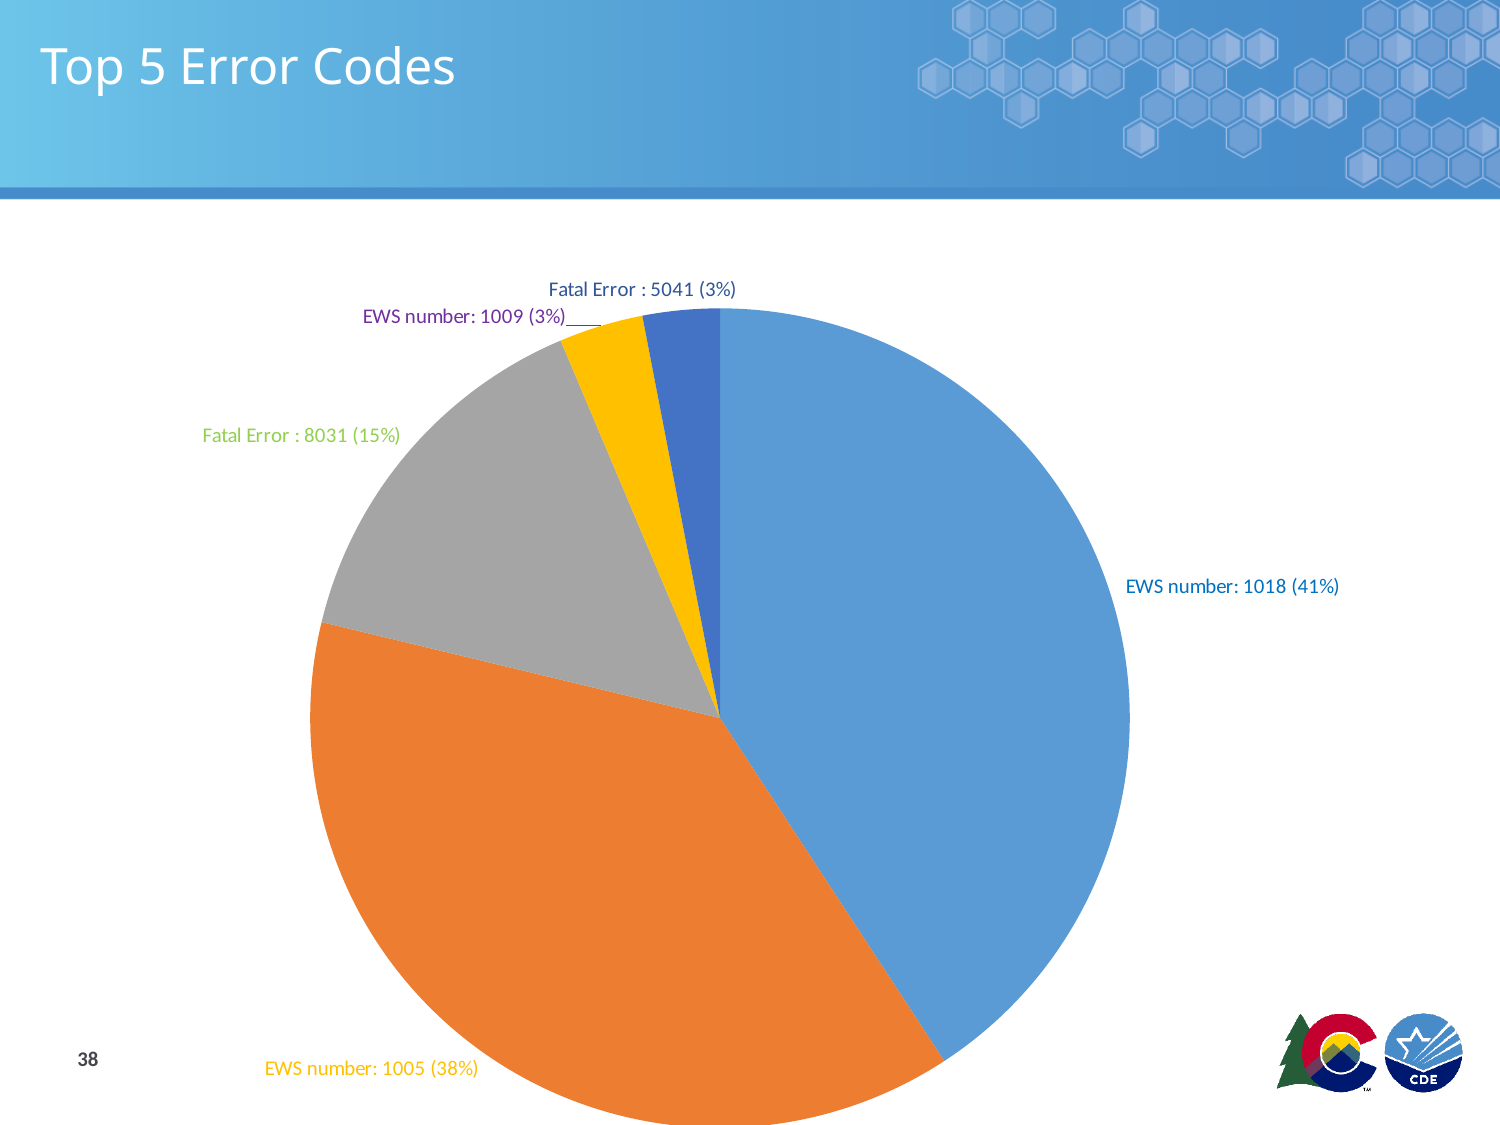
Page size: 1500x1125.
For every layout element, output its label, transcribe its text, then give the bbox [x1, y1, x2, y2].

title Top 5 Error Codes [40, 41, 1038, 166]
picture [0, 0, 1500, 200]
picture [1450, 1012, 1463, 1093]
chart [49, 262, 1450, 1125]
